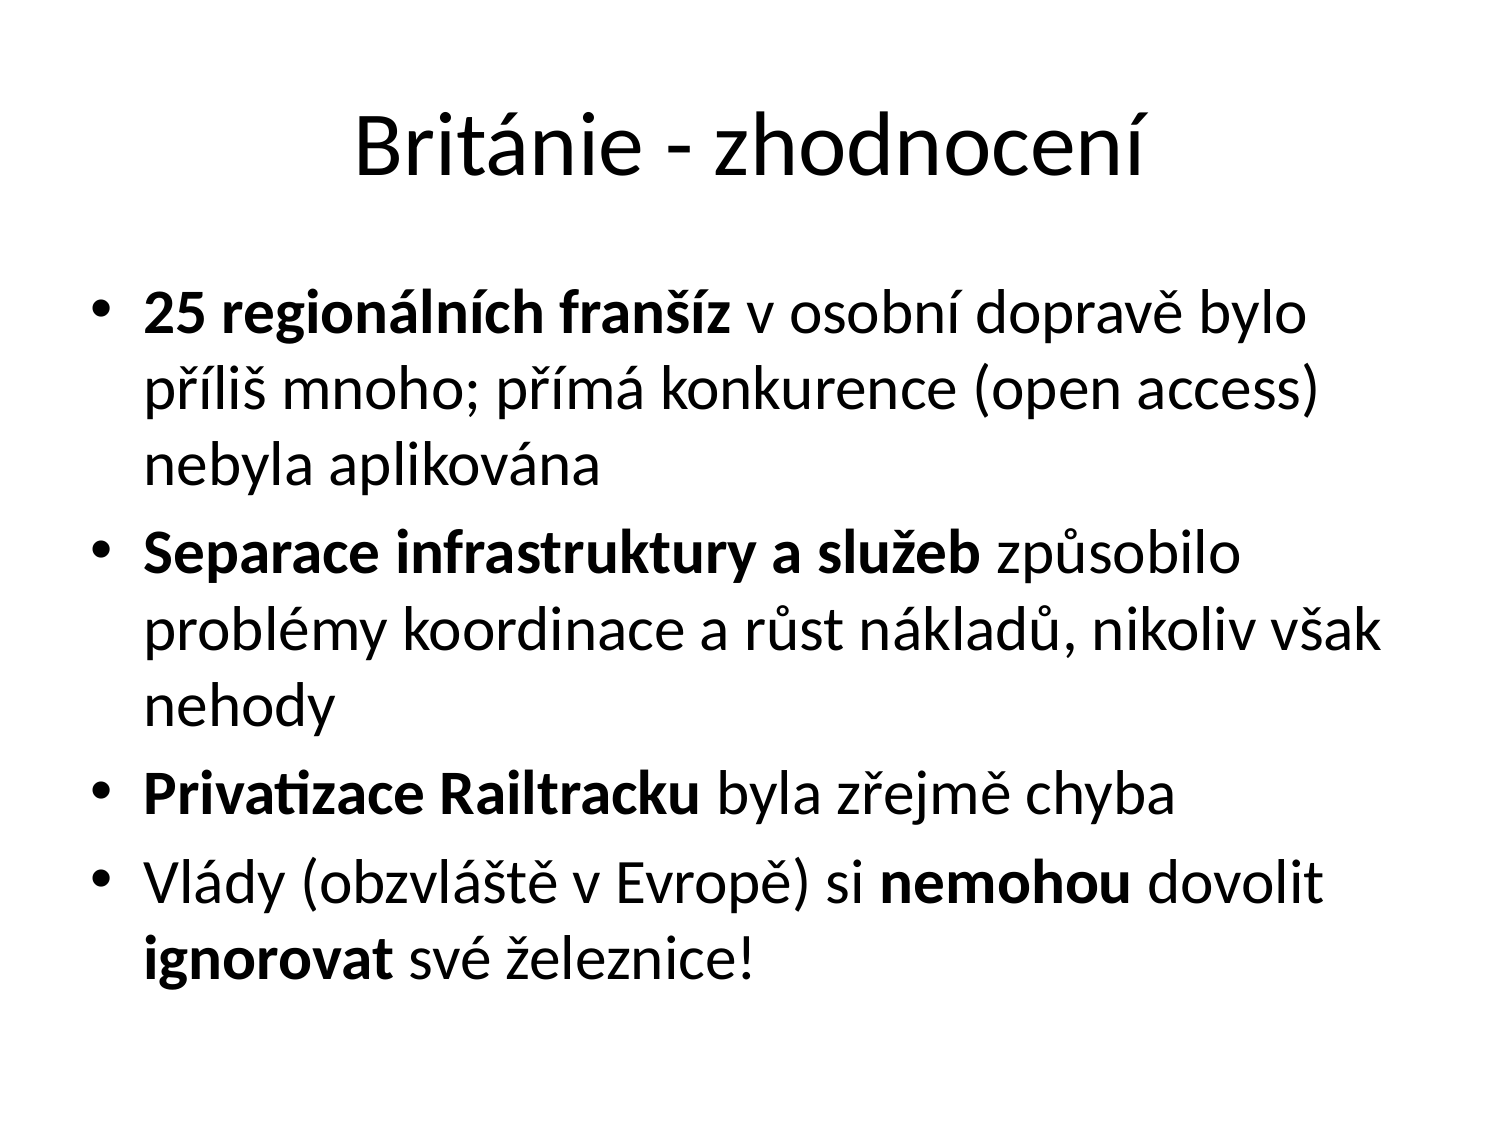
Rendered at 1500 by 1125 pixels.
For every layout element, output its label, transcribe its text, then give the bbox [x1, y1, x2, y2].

title Británie - zhodnocení [75, 45, 1425, 233]
list 25 regionálních franšíz v osobní dopravě bylo příliš mnoho; přímá konkurence (open access) nebyla aplikována Separace infrastruktury a služeb způsobilo problémy koordinace a růst nákladů, nikoliv však nehody Privatizace Railtracku byla zřejmě chyba Vlády (obzvláště v Evropě) si nemohou dovolit ignorovat své železnice! [75, 262, 1425, 1005]
